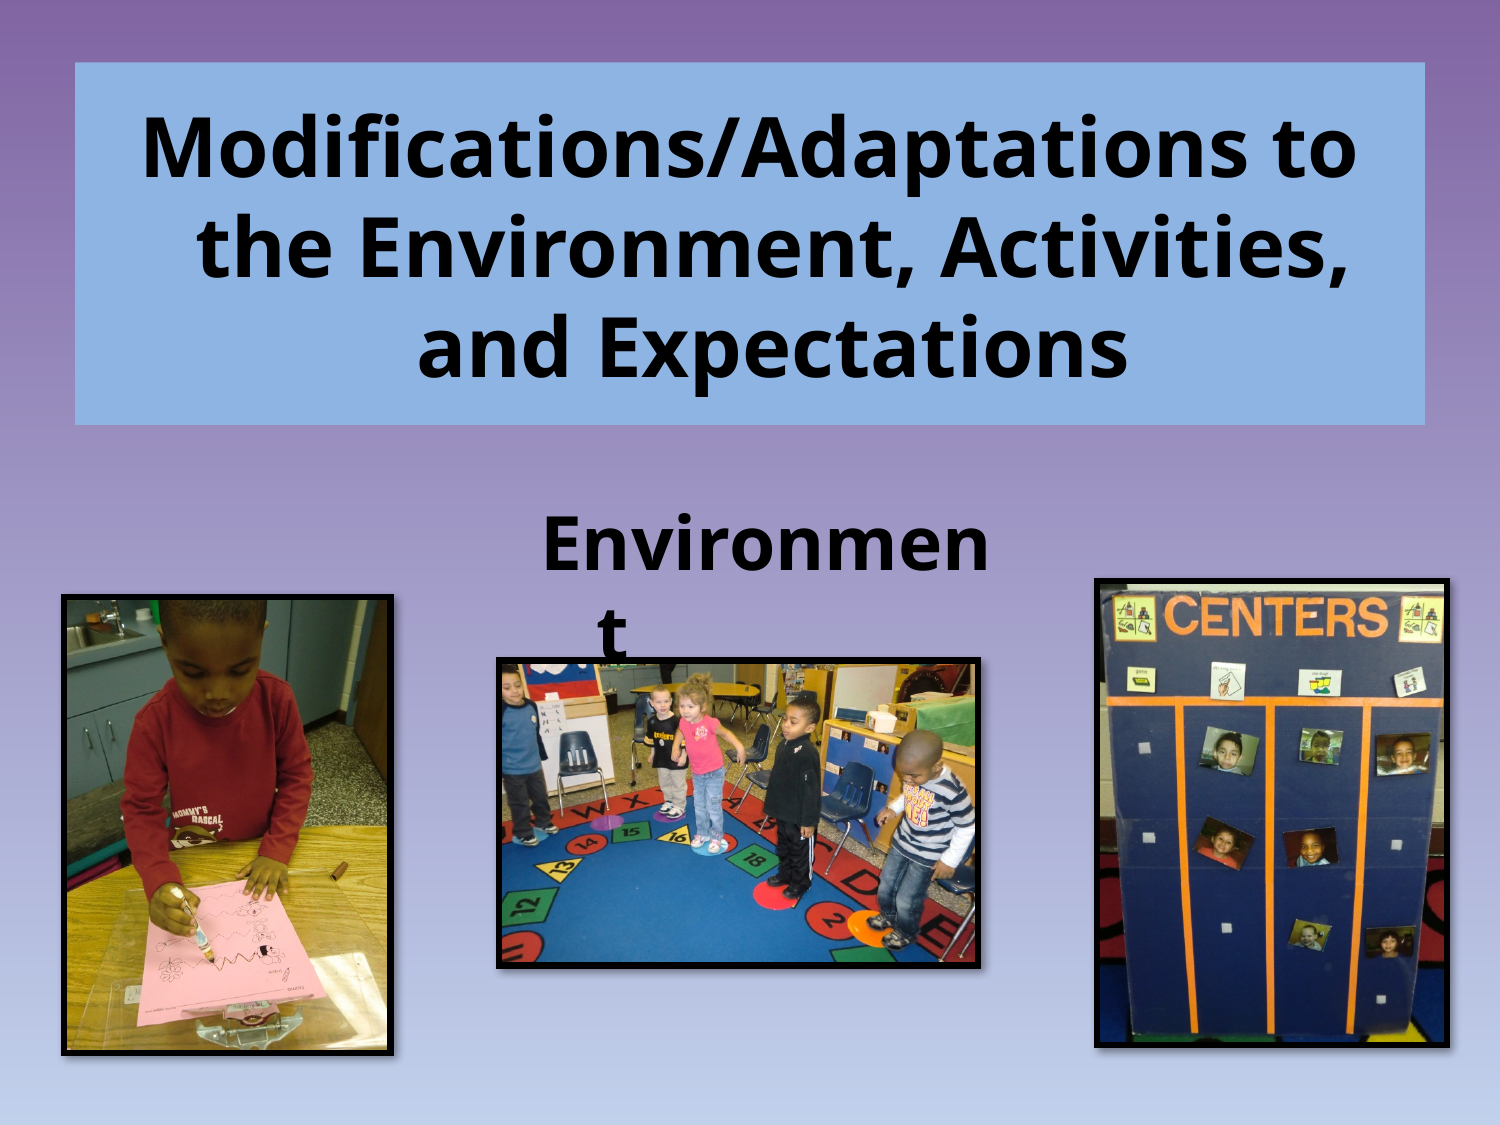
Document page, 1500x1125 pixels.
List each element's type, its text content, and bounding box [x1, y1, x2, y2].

picture [1099, 583, 1444, 1043]
title Modifications/Adaptations to the Environment, Activities, and Expectations [75, 62, 1425, 425]
list Environment [525, 487, 1025, 588]
picture [501, 663, 976, 963]
picture [66, 599, 388, 1051]
